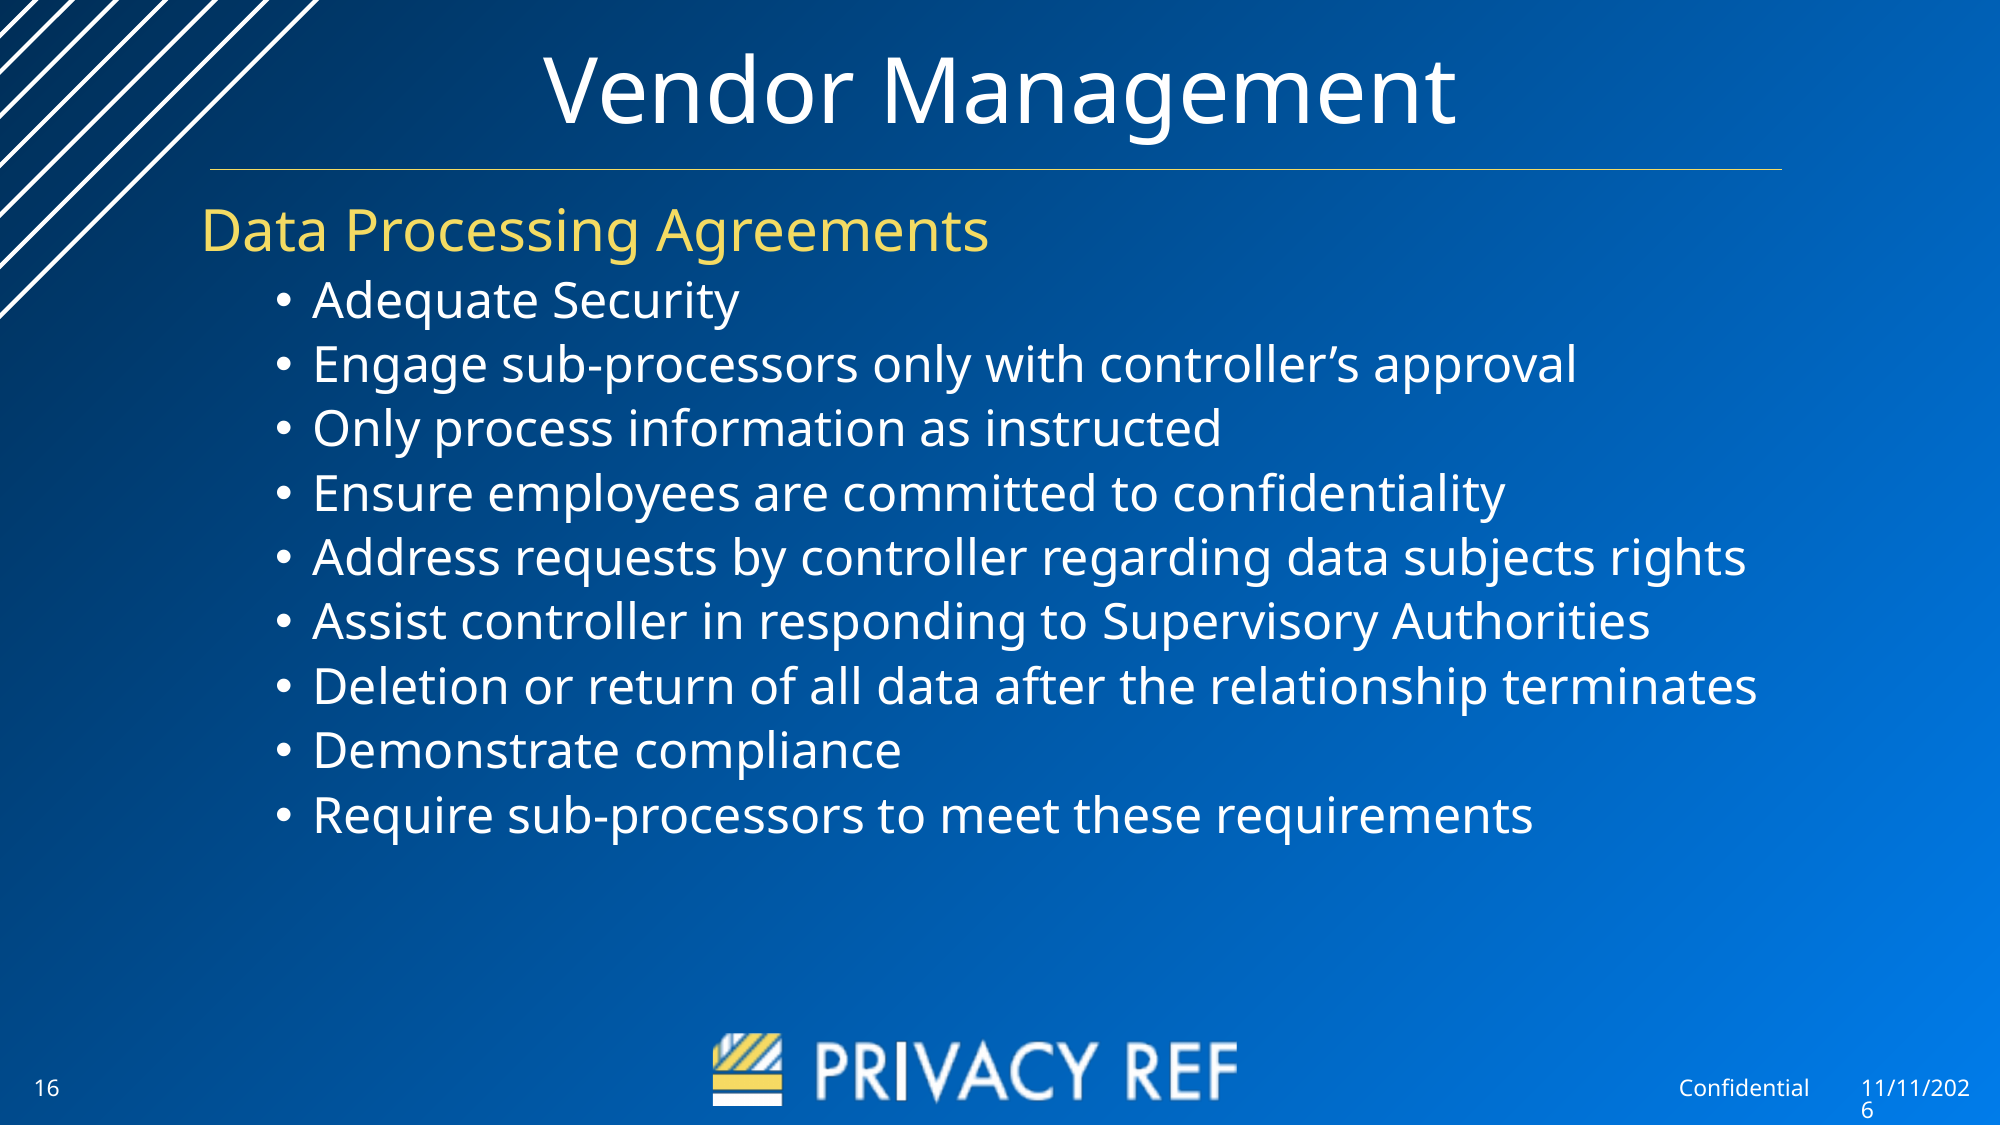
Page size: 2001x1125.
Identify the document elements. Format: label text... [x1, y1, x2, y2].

footer Confidential [1652, 1071, 1837, 1106]
title Vendor Management [291, 22, 1710, 166]
slide_number 16 [18, 1071, 104, 1108]
list Data Processing Agreements Adequate Security Engage sub-processors only with controller’s approval Only process information as instructed Ensure employees are committed to confidentiality Address requests by controller regarding data subjects rights Assist controller in responding to Supervisory Authorities Deletion or return of all data after the relationship terminates Demonstrate compliance Require sub-processors to meet these requirements [184, 194, 1837, 1004]
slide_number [1845, 1071, 1997, 1106]
